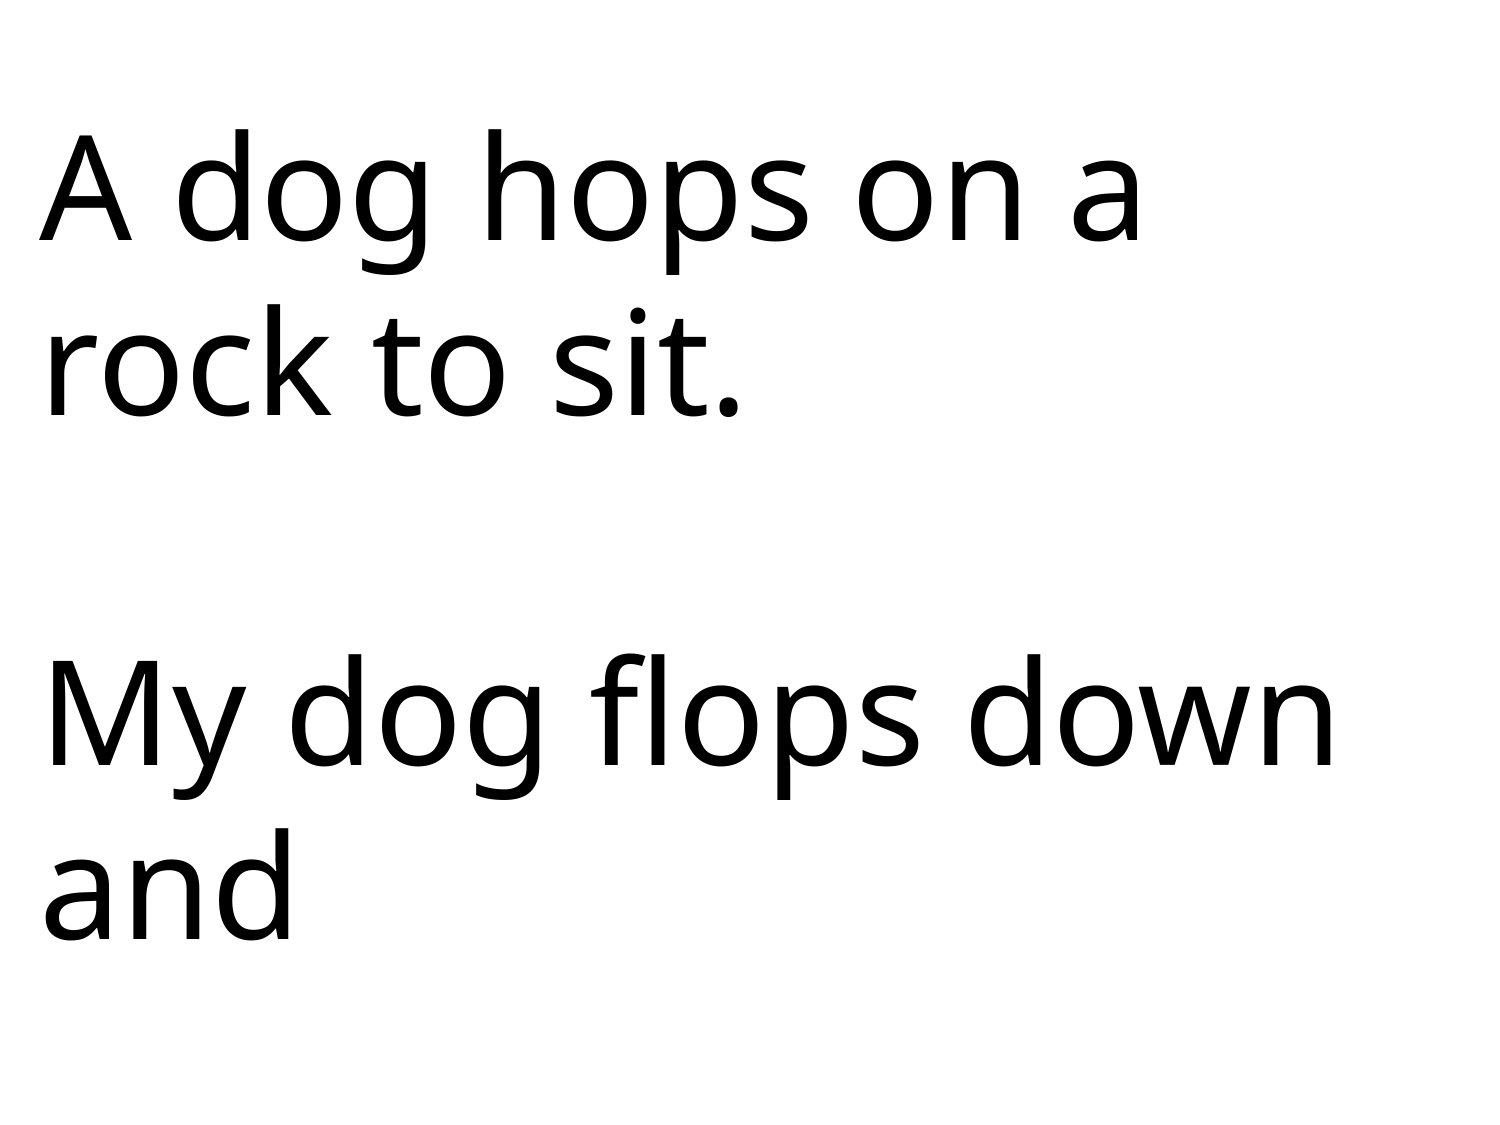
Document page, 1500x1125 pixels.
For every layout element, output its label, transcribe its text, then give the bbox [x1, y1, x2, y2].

text_box A dog hops on a rock to sit. My dog flops down and [25, 87, 1485, 977]
